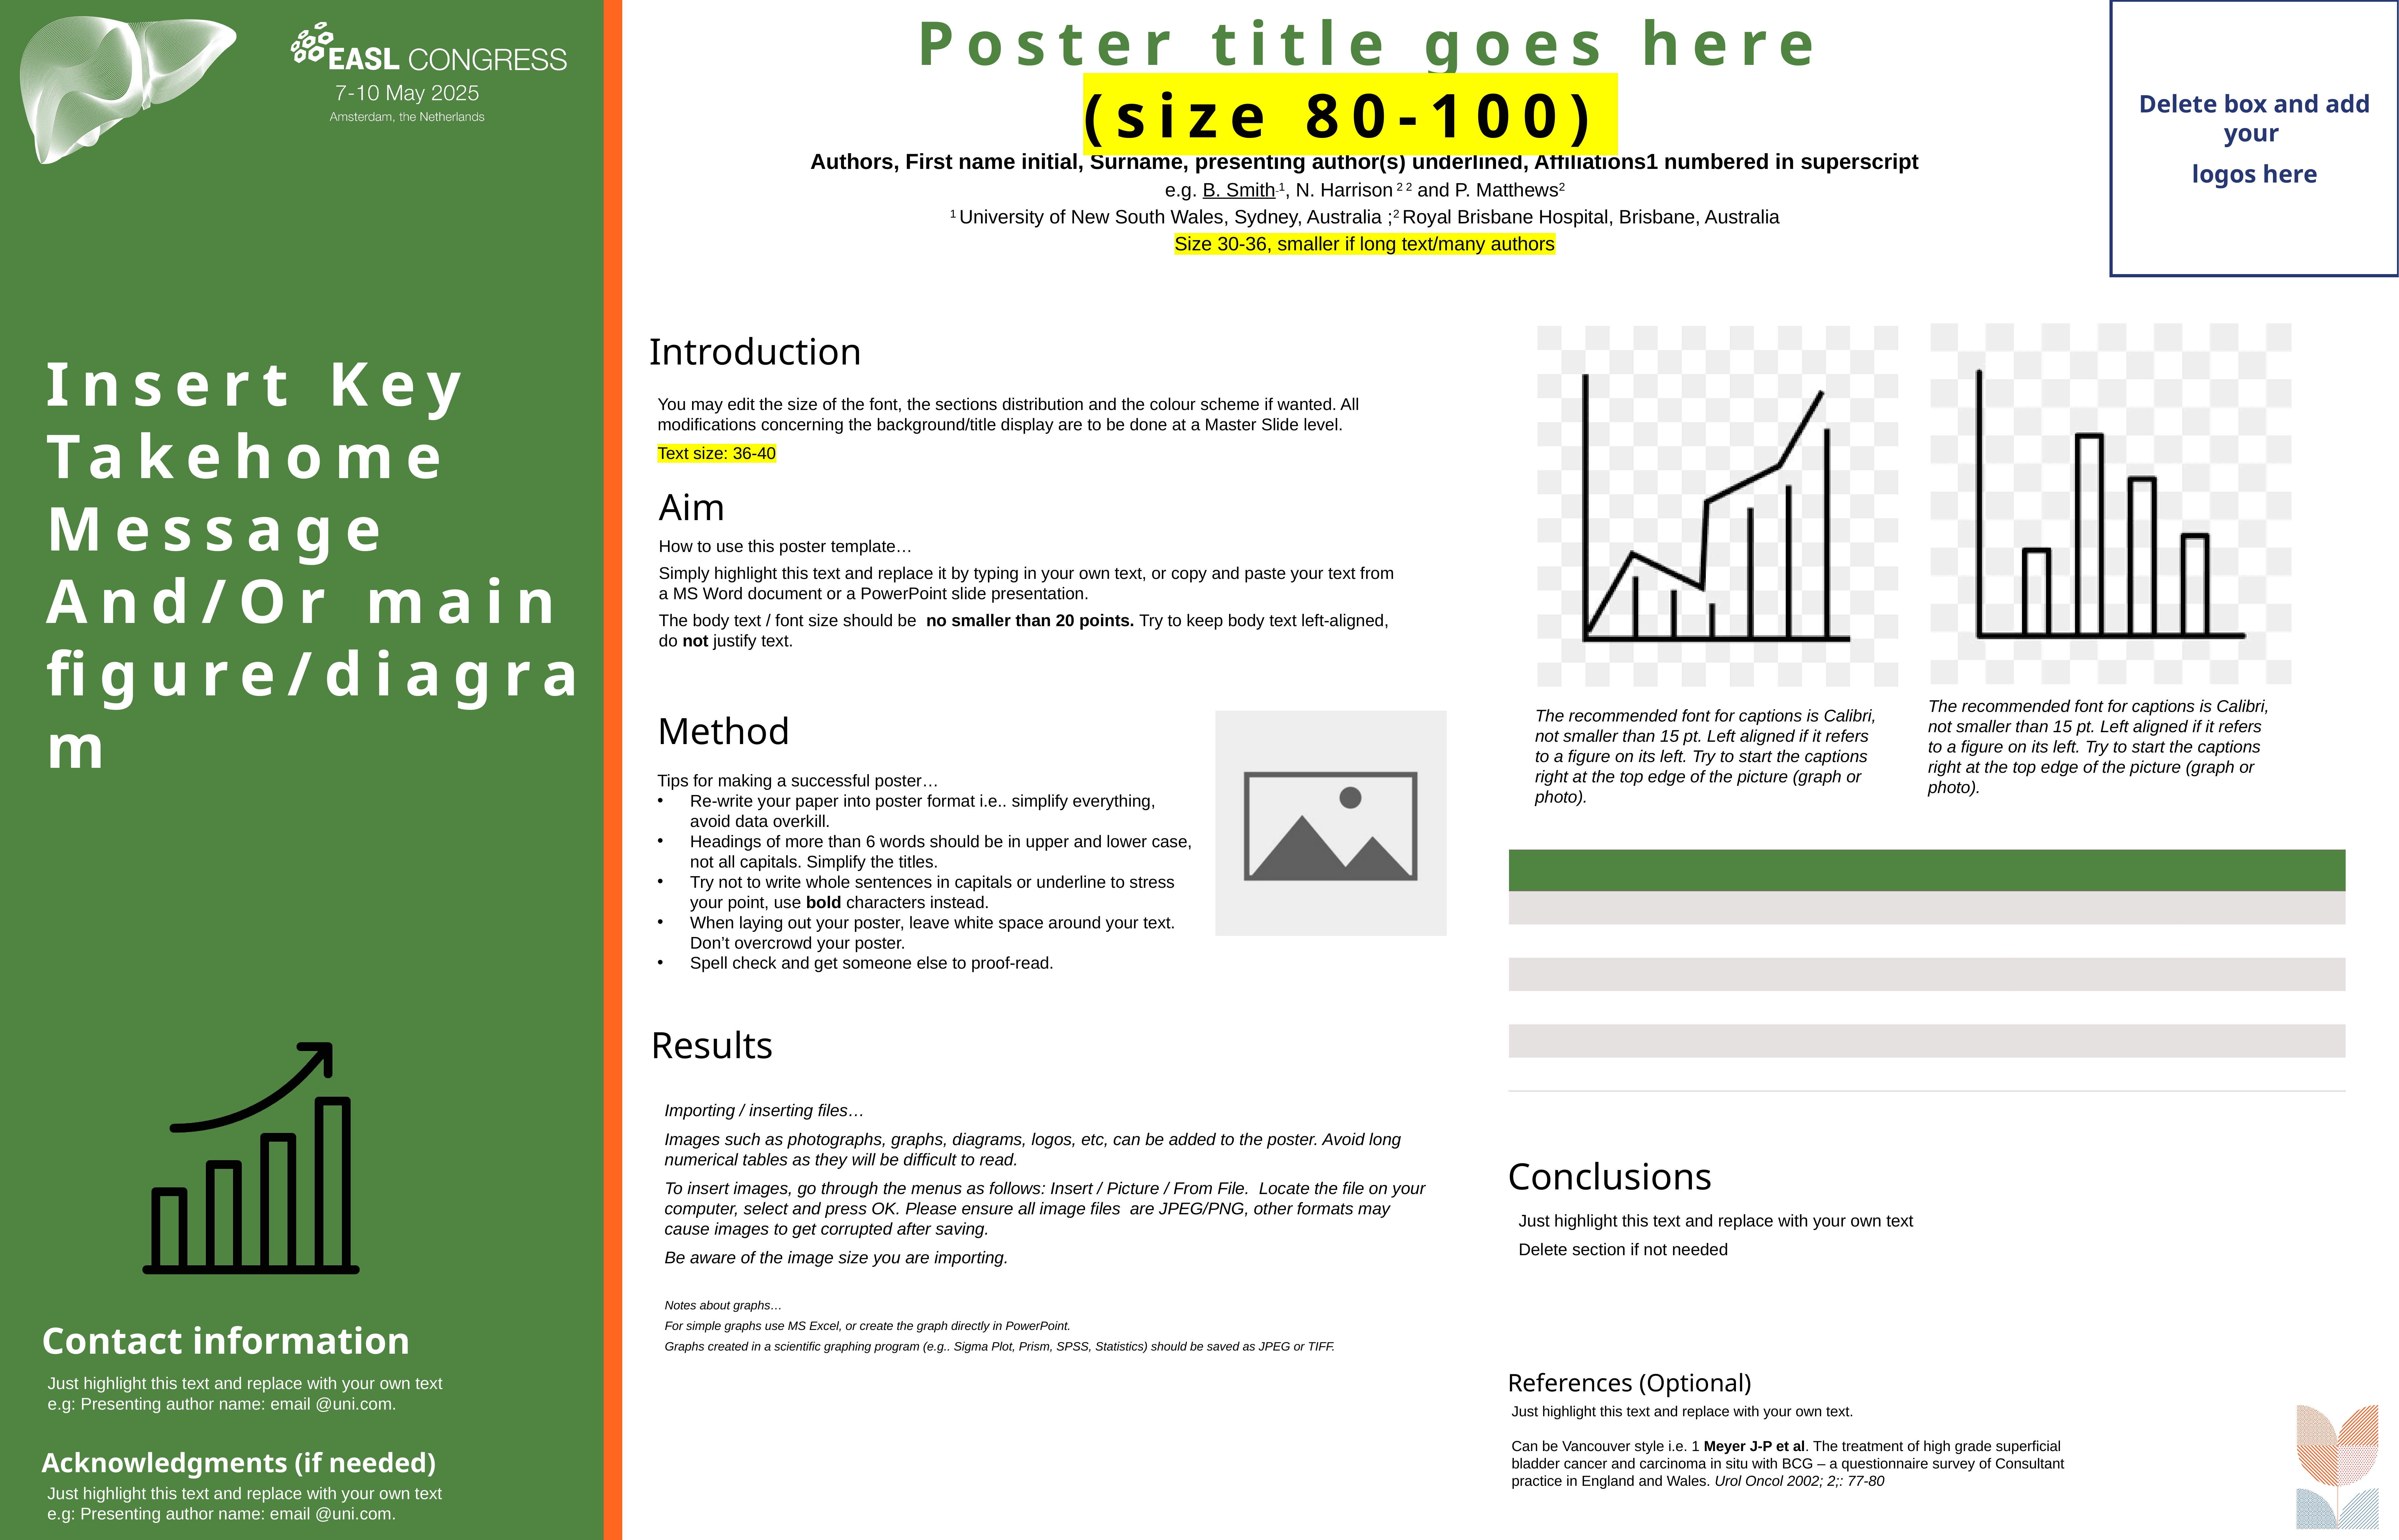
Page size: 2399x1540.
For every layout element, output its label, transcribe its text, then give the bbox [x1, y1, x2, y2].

table_header [1844, 850, 2011, 891]
picture [20, 16, 236, 164]
picture [257, 0, 588, 143]
text_box The recommended font for captions is Calibri, not smaller than 15 pt. Left aligned if it refers to a figure on its left. Try to start the captions right at the top edge of the picture (graph or photo). [1531, 702, 1892, 808]
table_cell [1509, 1024, 1676, 1058]
table_cell [2178, 891, 2346, 924]
table_cell [1509, 891, 1676, 924]
table_cell [2178, 1024, 2346, 1058]
picture [1931, 323, 2291, 684]
table_cell [1844, 1024, 2011, 1058]
table_cell [1676, 991, 1844, 1024]
table_cell [2178, 958, 2346, 991]
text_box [655, 482, 1402, 656]
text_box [645, 326, 1461, 498]
table_cell [1676, 1058, 1844, 1091]
text_box Authors, First name initial, Surname, presenting author(s) underlined, Affiliations1 numbered in superscript e.g. B. Smith 1, N. Harrison 2 2 and P. Matthews2 1 University of New South Wales, Sydney, Australia ;2 Royal Brisbane Hospital, Brisbane, Australia Size 30-36, smaller if long text/many authors [622, 276, 2108, 284]
text_box Delete box and add your logos here [2111, 0, 2399, 276]
table_header [2178, 850, 2346, 891]
picture [2291, 1401, 2384, 1532]
table_cell [1844, 991, 2011, 1024]
table_cell [2011, 924, 2178, 958]
text_box [622, 0, 2111, 276]
table_cell [1509, 924, 1676, 958]
text_box [603, 1416, 622, 1444]
text_box [367, 0, 603, 276]
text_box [37, 1444, 628, 1526]
text_box [603, 0, 622, 1315]
table_cell [1844, 924, 2011, 958]
picture [135, 1042, 367, 1274]
text_box [603, 1526, 622, 1540]
table_cell [2011, 958, 2178, 991]
text_box The recommended font for captions is Calibri, not smaller than 15 pt. Left aligned if it refers to a figure on its left. Try to start the captions right at the top edge of the picture (graph or photo). [1924, 693, 2285, 799]
table_cell [2011, 1024, 2178, 1058]
table_cell [2011, 891, 2178, 924]
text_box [37, 1315, 628, 1416]
table_header [1509, 850, 1676, 891]
table_cell [1844, 891, 2011, 924]
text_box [1503, 1151, 2340, 1263]
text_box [653, 706, 1200, 977]
table_cell [2178, 991, 2346, 1024]
table_header [2011, 850, 2178, 891]
picture [1537, 326, 1898, 687]
text_box [0, 0, 603, 1540]
table_cell [1509, 991, 1676, 1024]
text_box Insert Key Takehome Message And/Or main figure/diagram [41, 343, 598, 782]
table_cell [2178, 1058, 2346, 1091]
table_cell [1509, 958, 1676, 991]
table_cell [2011, 1058, 2178, 1091]
table_cell [1676, 1024, 1844, 1058]
table_header [1676, 850, 1844, 891]
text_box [647, 1020, 1438, 1368]
table_cell [1676, 924, 1844, 958]
table_cell [1844, 1058, 2011, 1091]
table_cell [1676, 958, 1844, 991]
table_cell [1676, 891, 1844, 924]
table_cell [2011, 991, 2178, 1024]
picture [1215, 711, 1447, 936]
table_cell [1844, 958, 2011, 991]
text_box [1503, 1365, 2095, 1492]
table_cell [1509, 1058, 1676, 1091]
table_cell [2178, 924, 2346, 958]
